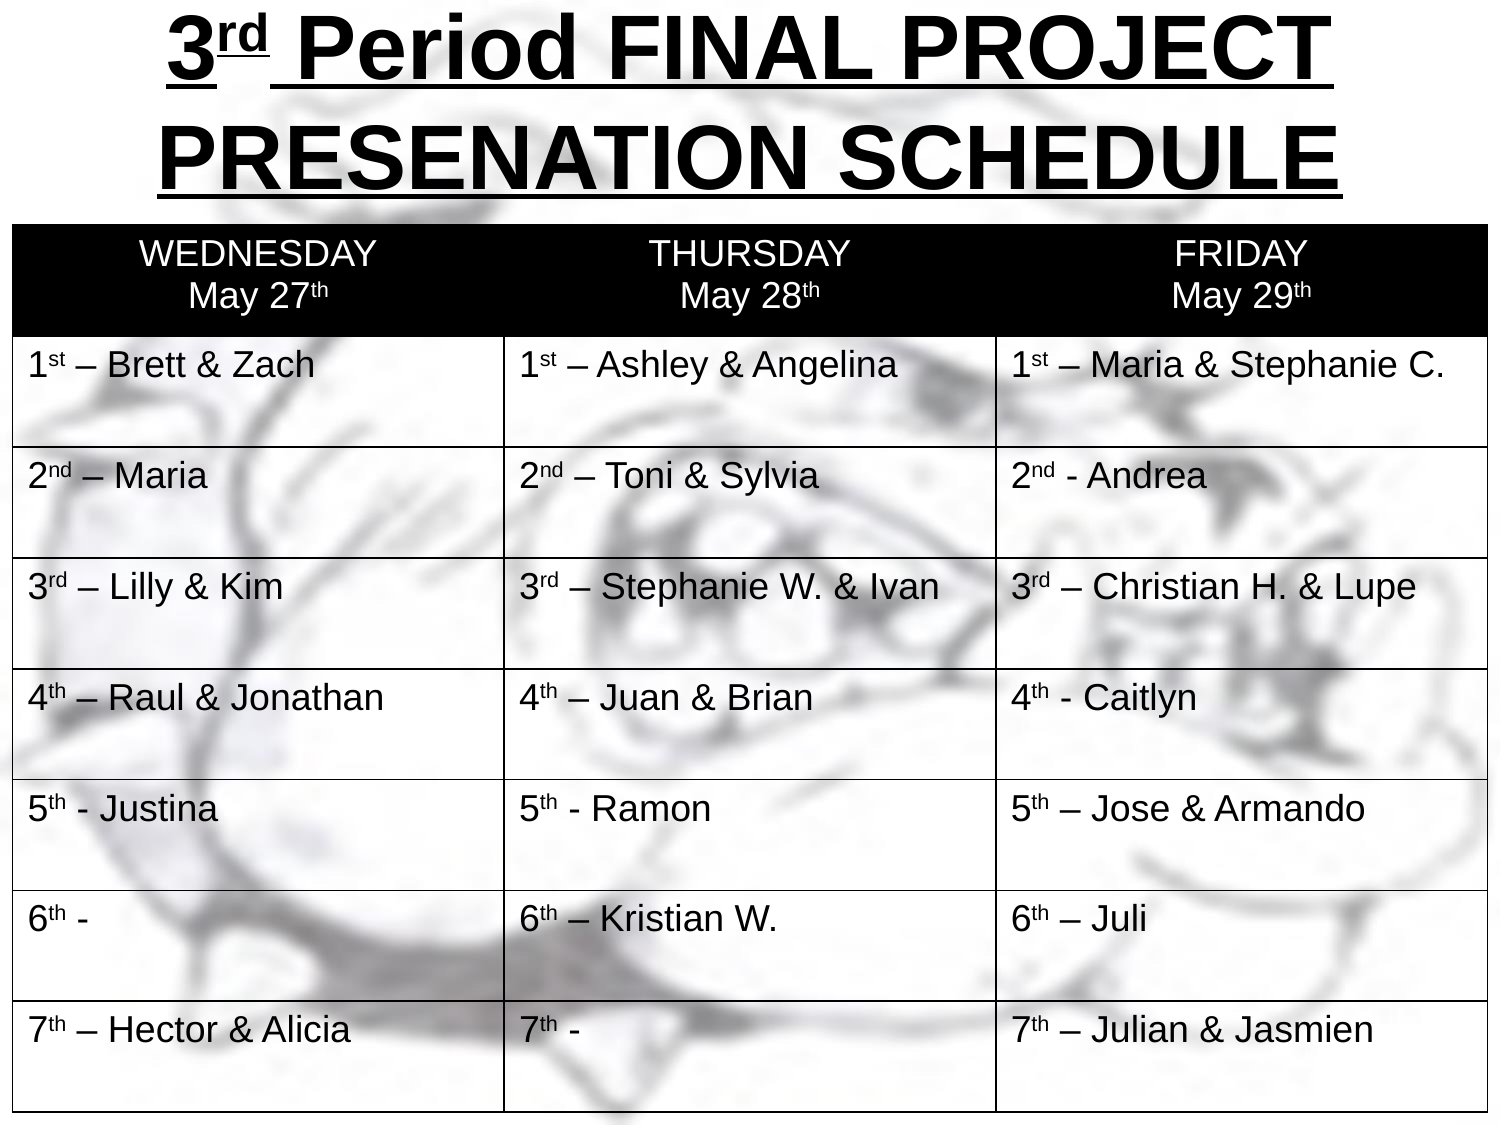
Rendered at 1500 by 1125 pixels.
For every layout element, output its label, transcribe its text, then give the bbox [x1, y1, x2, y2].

table_cell 4th – Raul & Jonathan [13, 670, 503, 779]
table_cell 5th - Ramon [505, 780, 995, 890]
table_cell 3rd – Christian H. & Lupe [997, 559, 1487, 668]
table_header THURSDAY May 28th [505, 226, 995, 335]
table_cell 2nd – Toni & Sylvia [505, 448, 995, 557]
table_cell 1st – Ashley & Angelina [505, 337, 995, 446]
table_cell 4th - Caitlyn [997, 670, 1487, 779]
text_box 3rd Period FINAL PROJECT PRESENATION SCHEDULE [0, 45, 1500, 150]
picture [0, 150, 1500, 1125]
picture [0, 0, 1500, 45]
table_cell 7th – Julian & Jasmien [997, 1002, 1487, 1111]
table_cell 5th – Jose & Armando [997, 780, 1487, 890]
table_cell 6th - [13, 891, 503, 1000]
table_cell 4th – Juan & Brian [505, 670, 995, 779]
table_cell 3rd – Stephanie W. & Ivan [505, 559, 995, 668]
table_header FRIDAY May 29th [997, 226, 1487, 335]
table_cell 1st – Brett & Zach [13, 337, 503, 446]
table_header WEDNESDAY May 27th [13, 226, 503, 335]
table_cell 7th – Hector & Alicia [13, 1002, 503, 1111]
table_cell 6th – Juli [997, 891, 1487, 1000]
table_cell 5th - Justina [13, 780, 503, 890]
table_cell 7th - [505, 1002, 995, 1111]
table_cell 2nd - Andrea [997, 448, 1487, 557]
table_cell 1st – Maria & Stephanie C. [997, 337, 1487, 446]
table_cell 3rd – Lilly & Kim [13, 559, 503, 668]
table_cell 6th – Kristian W. [505, 891, 995, 1000]
table_cell 2nd – Maria [13, 448, 503, 557]
